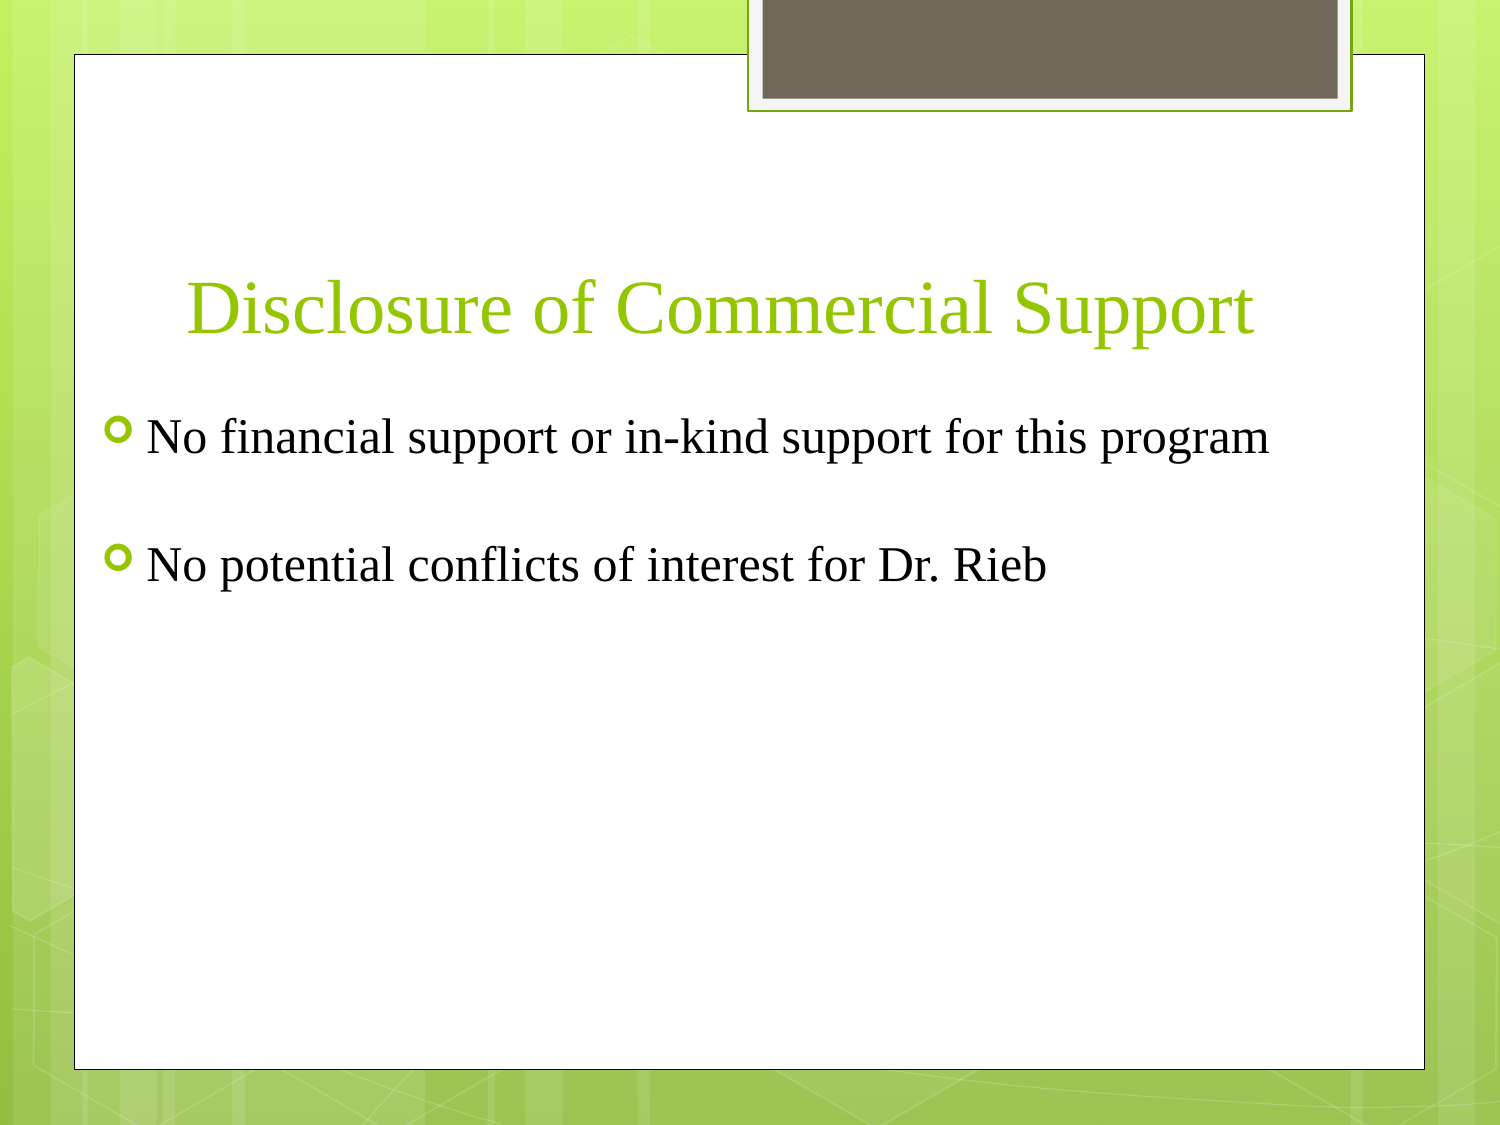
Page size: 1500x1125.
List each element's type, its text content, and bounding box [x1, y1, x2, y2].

title Disclosure of Commercial Support [171, 168, 1324, 357]
list No financial support or in-kind support for this program No potential conflicts of interest for Dr. Rieb [75, 402, 1425, 1006]
